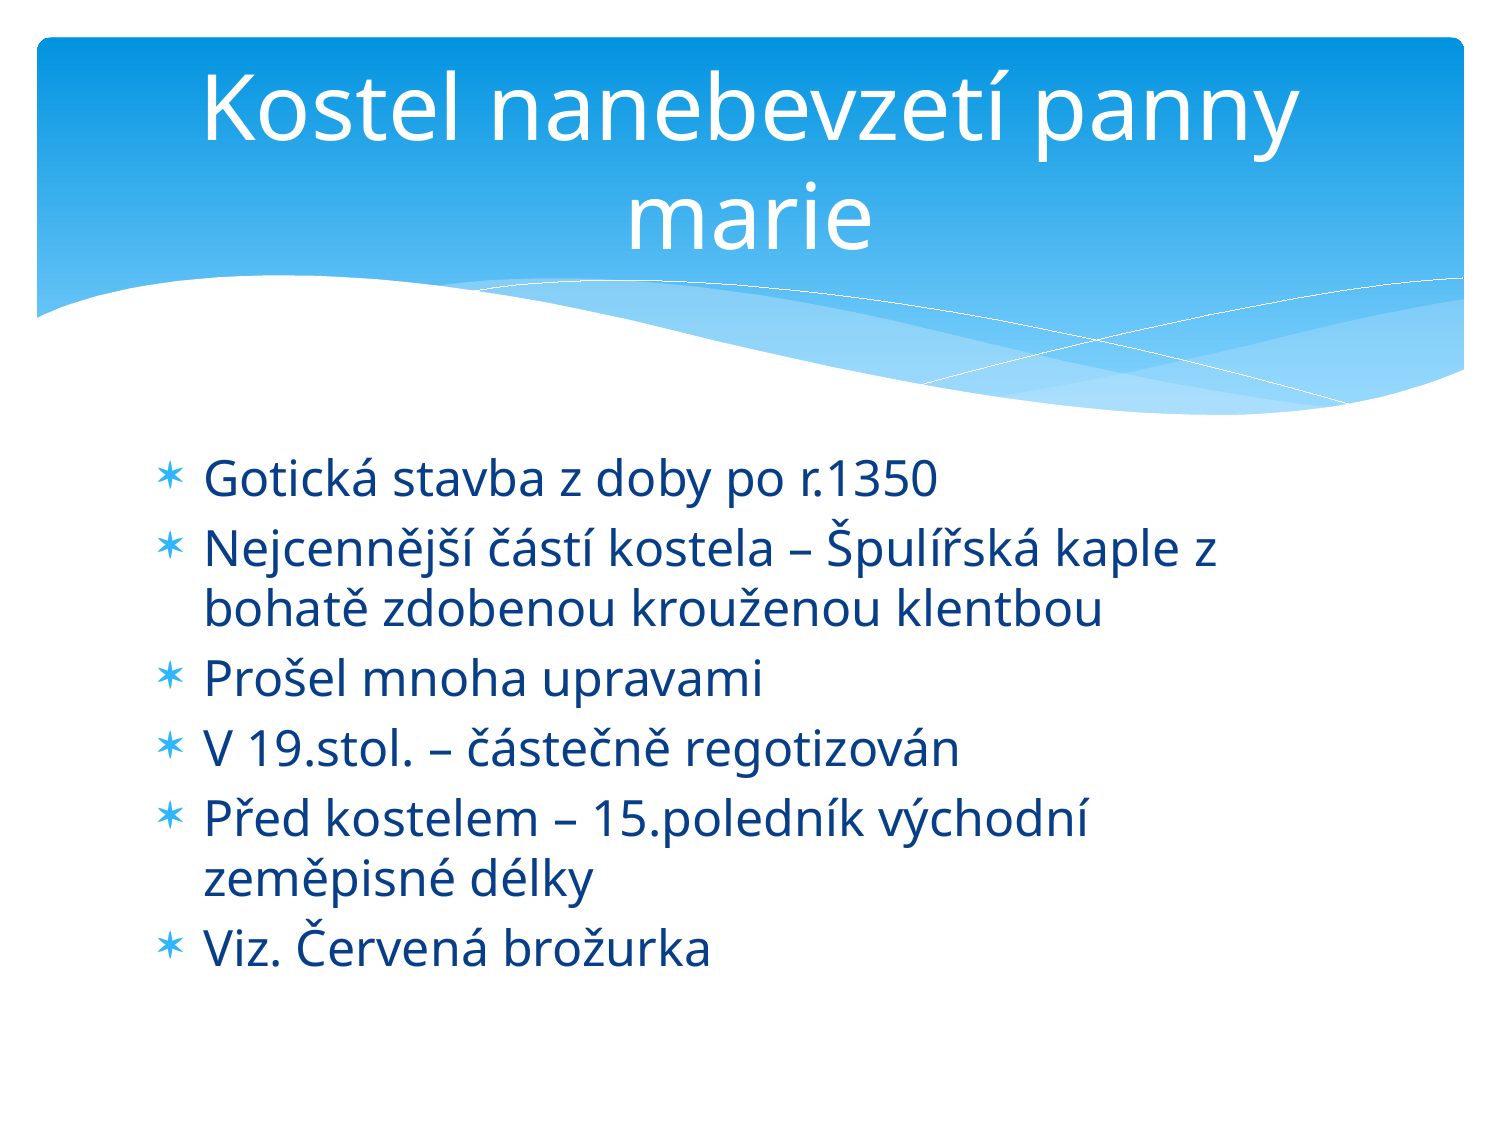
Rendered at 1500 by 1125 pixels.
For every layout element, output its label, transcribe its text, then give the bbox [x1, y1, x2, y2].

title Kostel nanebevzetí panny marie [75, 55, 1425, 261]
list Gotická stavba z doby po r.1350 Nejcennější částí kostela – Špulířská kaple z bohatě zdobenou krouženou klentbou Prošel mnoha upravami V 19.stol. – částečně regotizován Před kostelem – 15.poledník východní zeměpisné délky Viz. Červená brožurka [143, 438, 1359, 1005]
